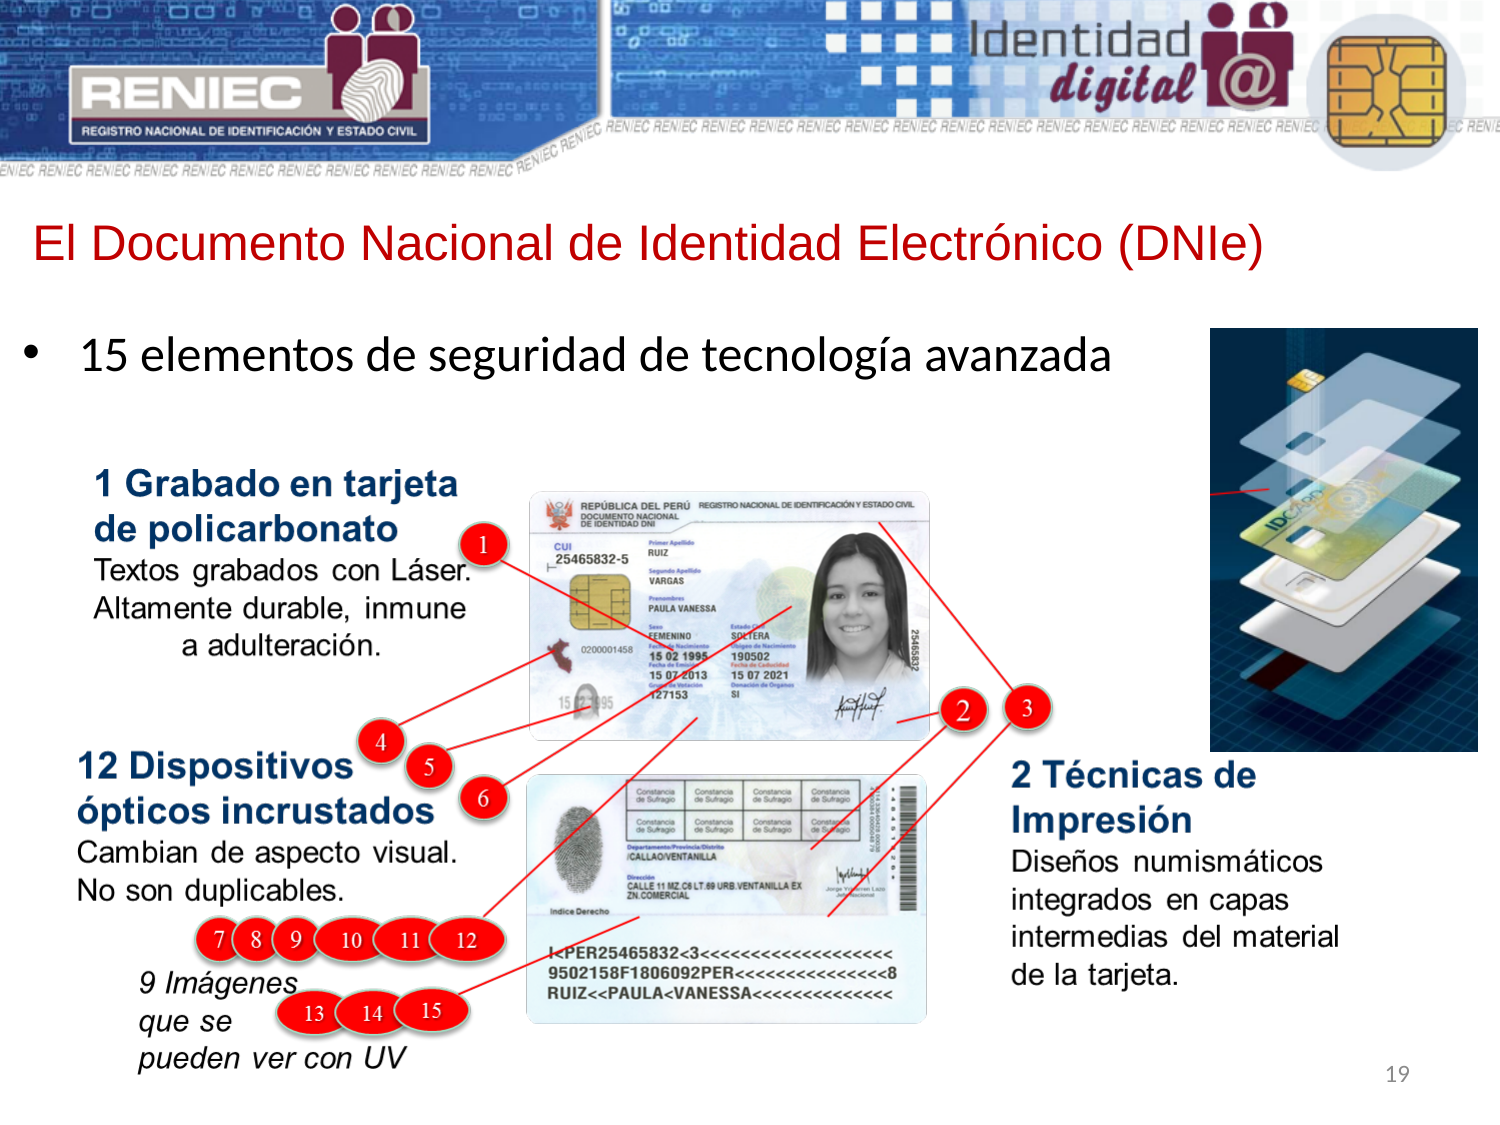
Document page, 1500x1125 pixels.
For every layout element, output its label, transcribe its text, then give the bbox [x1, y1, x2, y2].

slide_number 19 [1365, 1042, 1425, 1103]
picture [52, 327, 1478, 1095]
text_box El Documento Nacional de Identidad Electrónico (DNIe) [17, 203, 1388, 278]
text_box 15 elementos de seguridad de tecnología avanzada [7, 314, 1187, 409]
picture [0, 0, 1500, 201]
